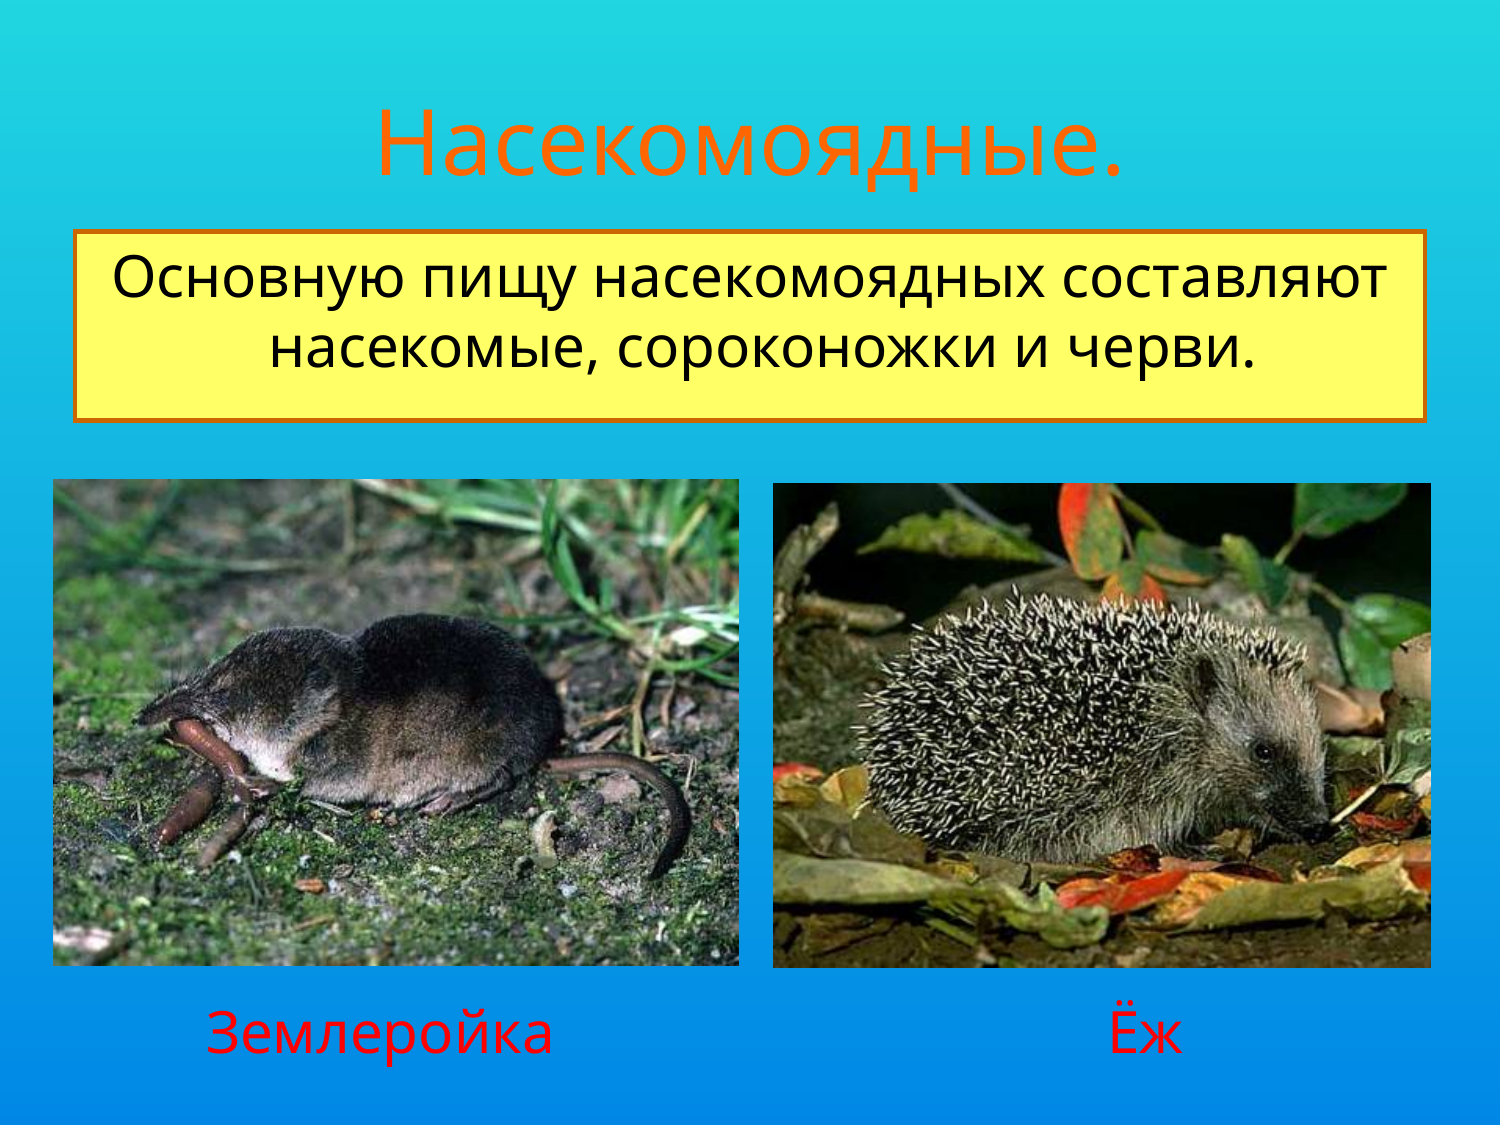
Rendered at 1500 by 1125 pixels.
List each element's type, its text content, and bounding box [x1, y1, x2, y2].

text_box Землеройка [191, 987, 570, 1073]
picture [0, 476, 1500, 969]
text_box Ёж [1092, 987, 1199, 1073]
title Насекомоядные. [74, 44, 1426, 231]
list Основную пищу насекомоядных составляют насекомые, сороконожки и черви. [74, 231, 1426, 422]
